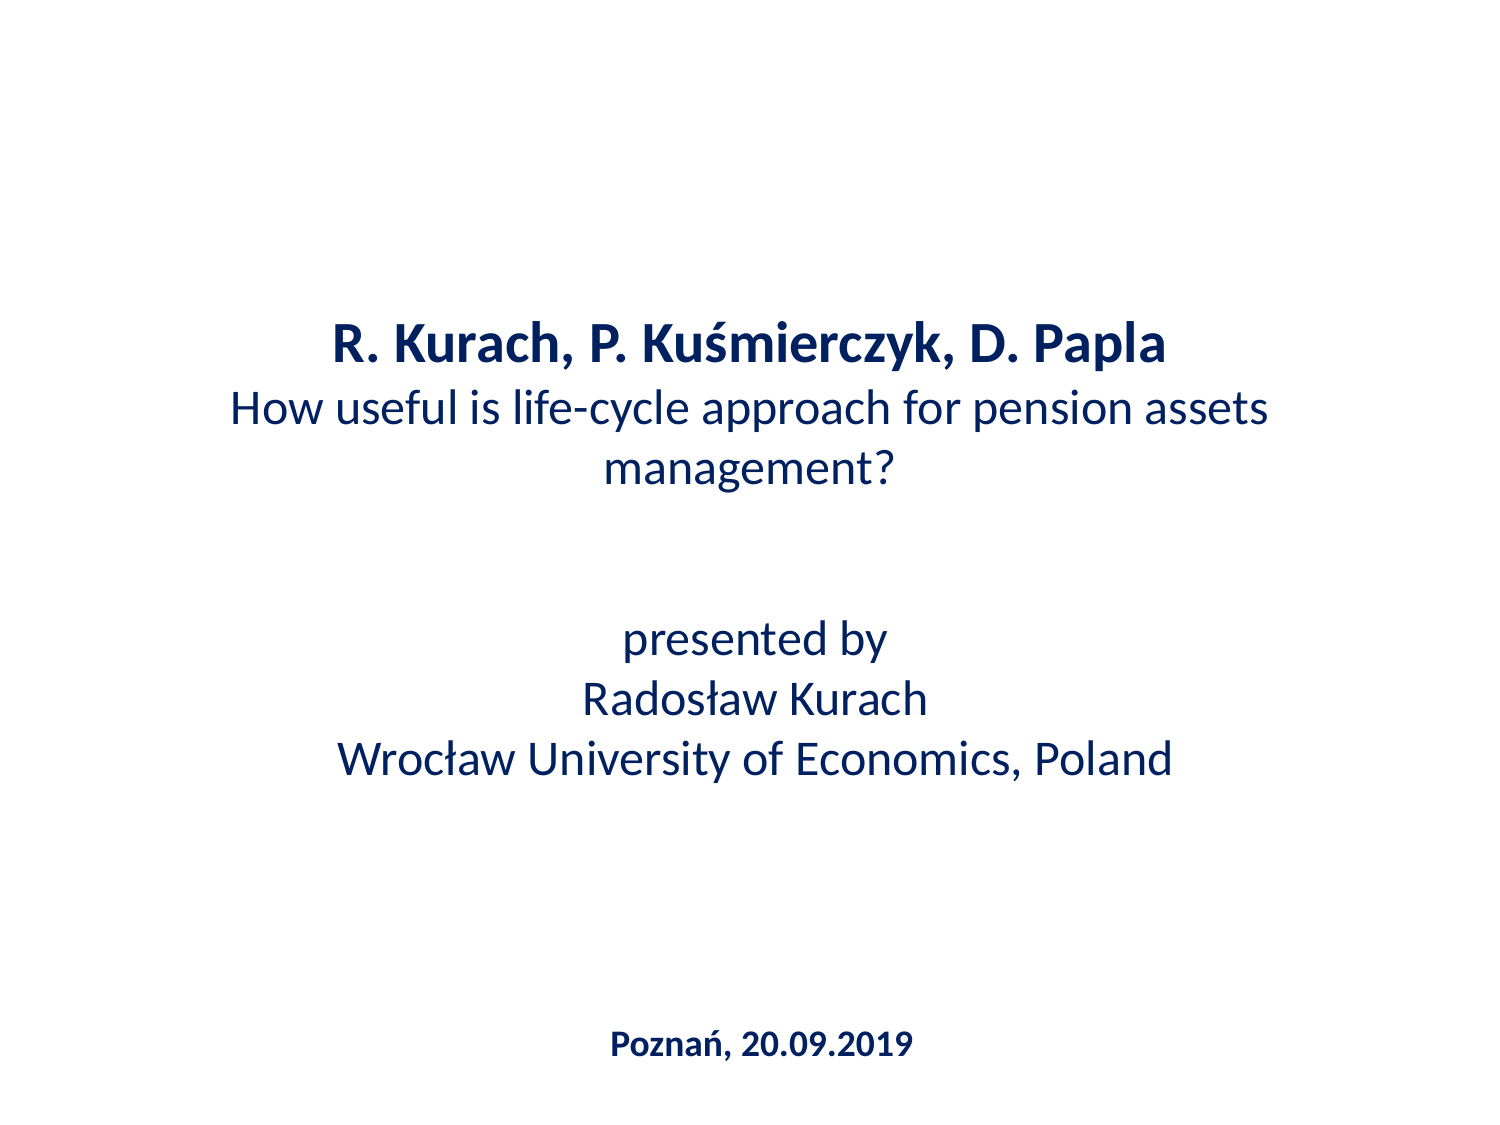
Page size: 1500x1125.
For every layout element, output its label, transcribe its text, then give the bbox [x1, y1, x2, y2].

text_box presented by Radosław Kurach Wrocław University of Economics, Poland [135, 597, 1376, 793]
text_box Poznań, 20.09.2019 [88, 1011, 1436, 1072]
title R. Kurach, P. Kuśmierczyk, D. Papla How useful is life-cycle approach for pension assets management? [112, 278, 1388, 521]
